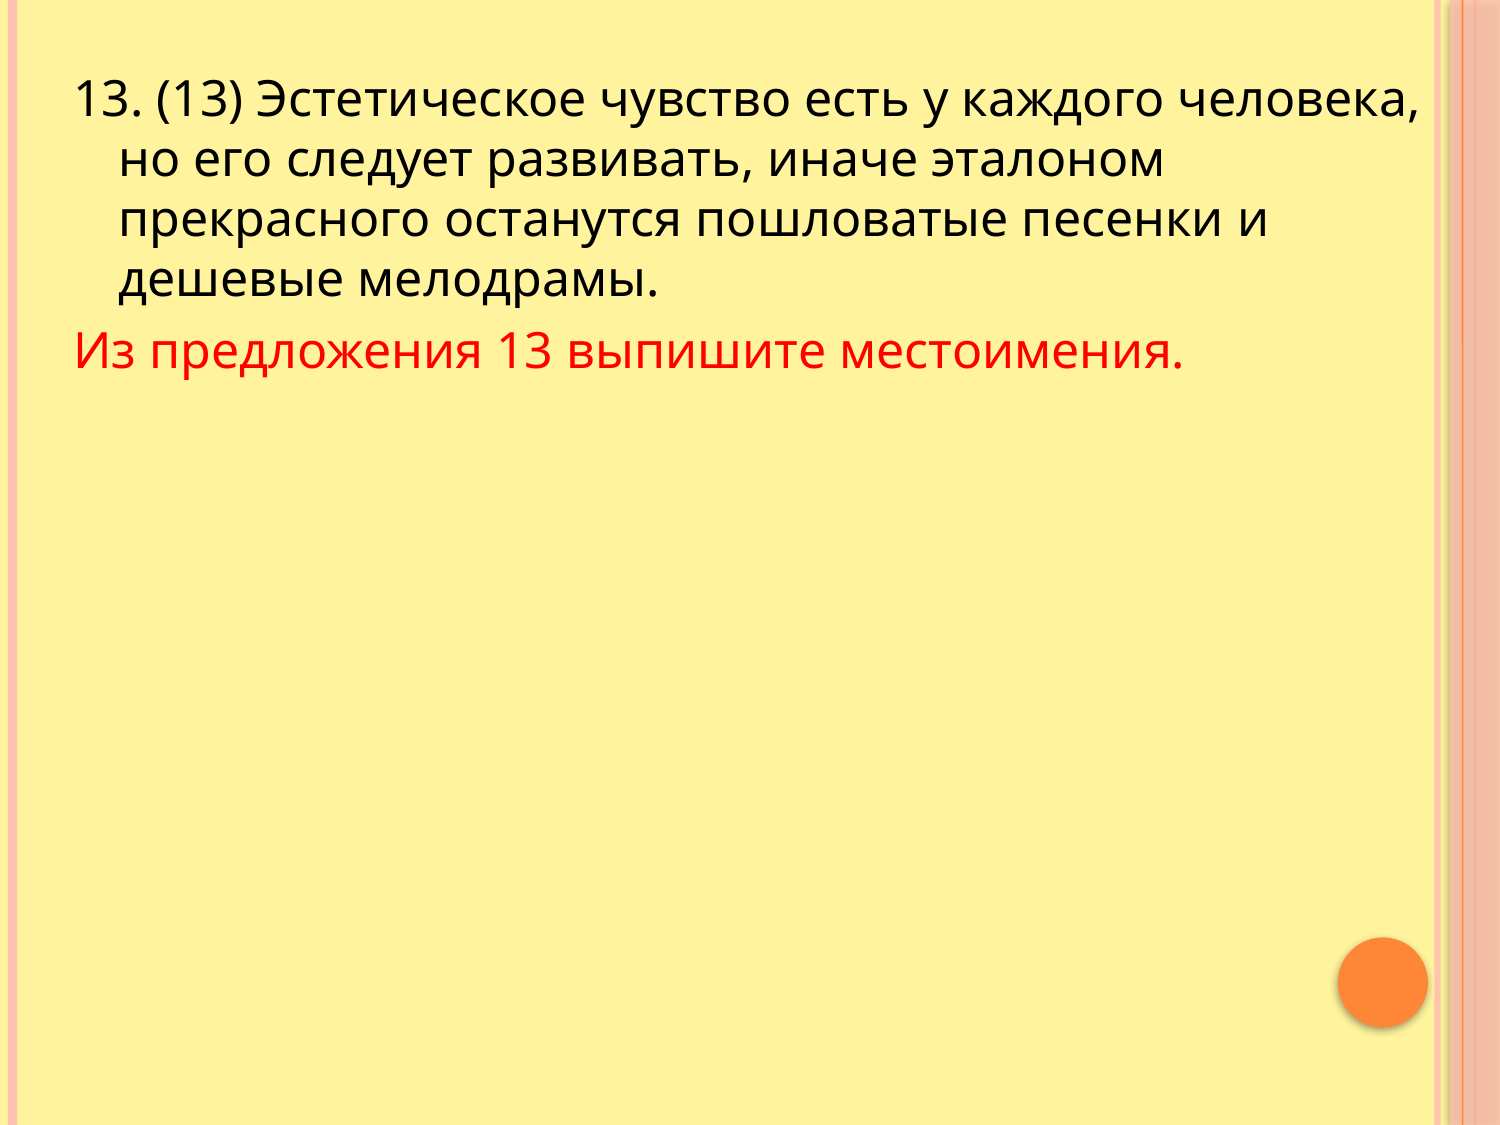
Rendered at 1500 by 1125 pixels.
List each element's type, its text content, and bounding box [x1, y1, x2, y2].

list 13. (13) Эстетическое чувство есть у каждого человека, но его следует развивать, иначе эталоном прекрасного останутся пошловатые песенки и дешевые мелодрамы. Из предложения 13 выпишите местоимения. [58, 58, 1465, 1067]
